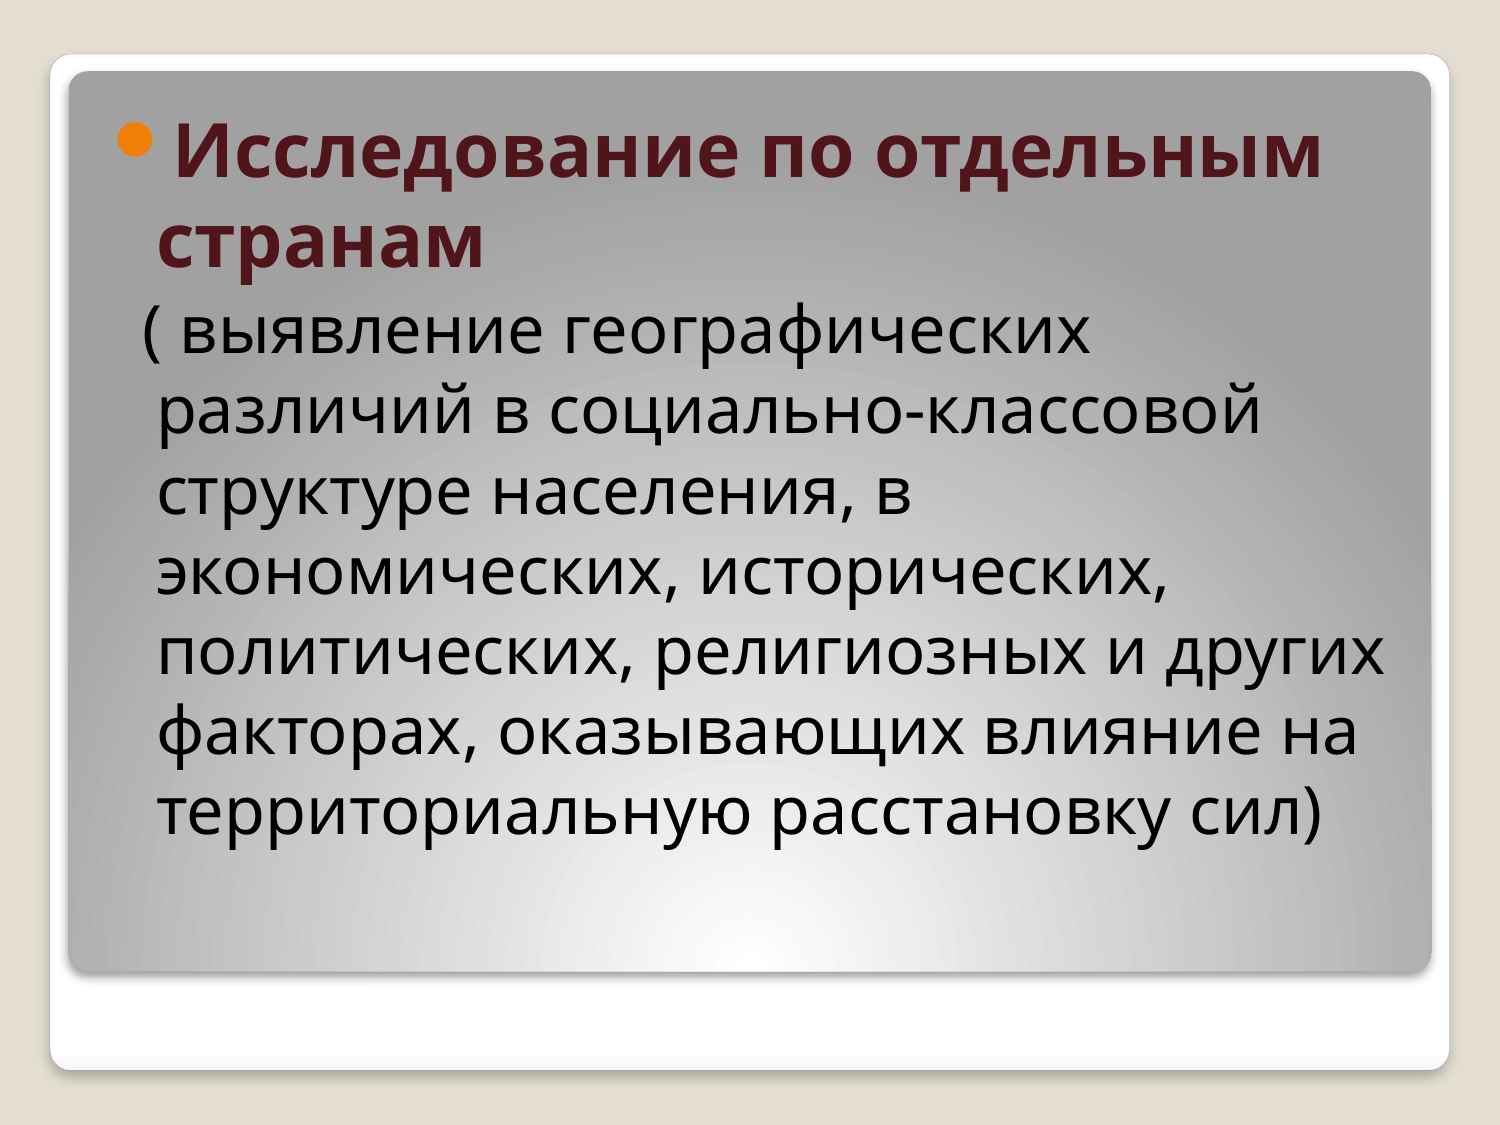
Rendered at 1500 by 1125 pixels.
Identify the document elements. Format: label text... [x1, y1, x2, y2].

list Исследование по отдельным странам ( выявление географических различий в социально-классовой структуре населения, в экономических, исторических, политических, религиозных и других факторах, оказывающих влияние на территориальную расстановку сил) [82, 86, 1425, 903]
